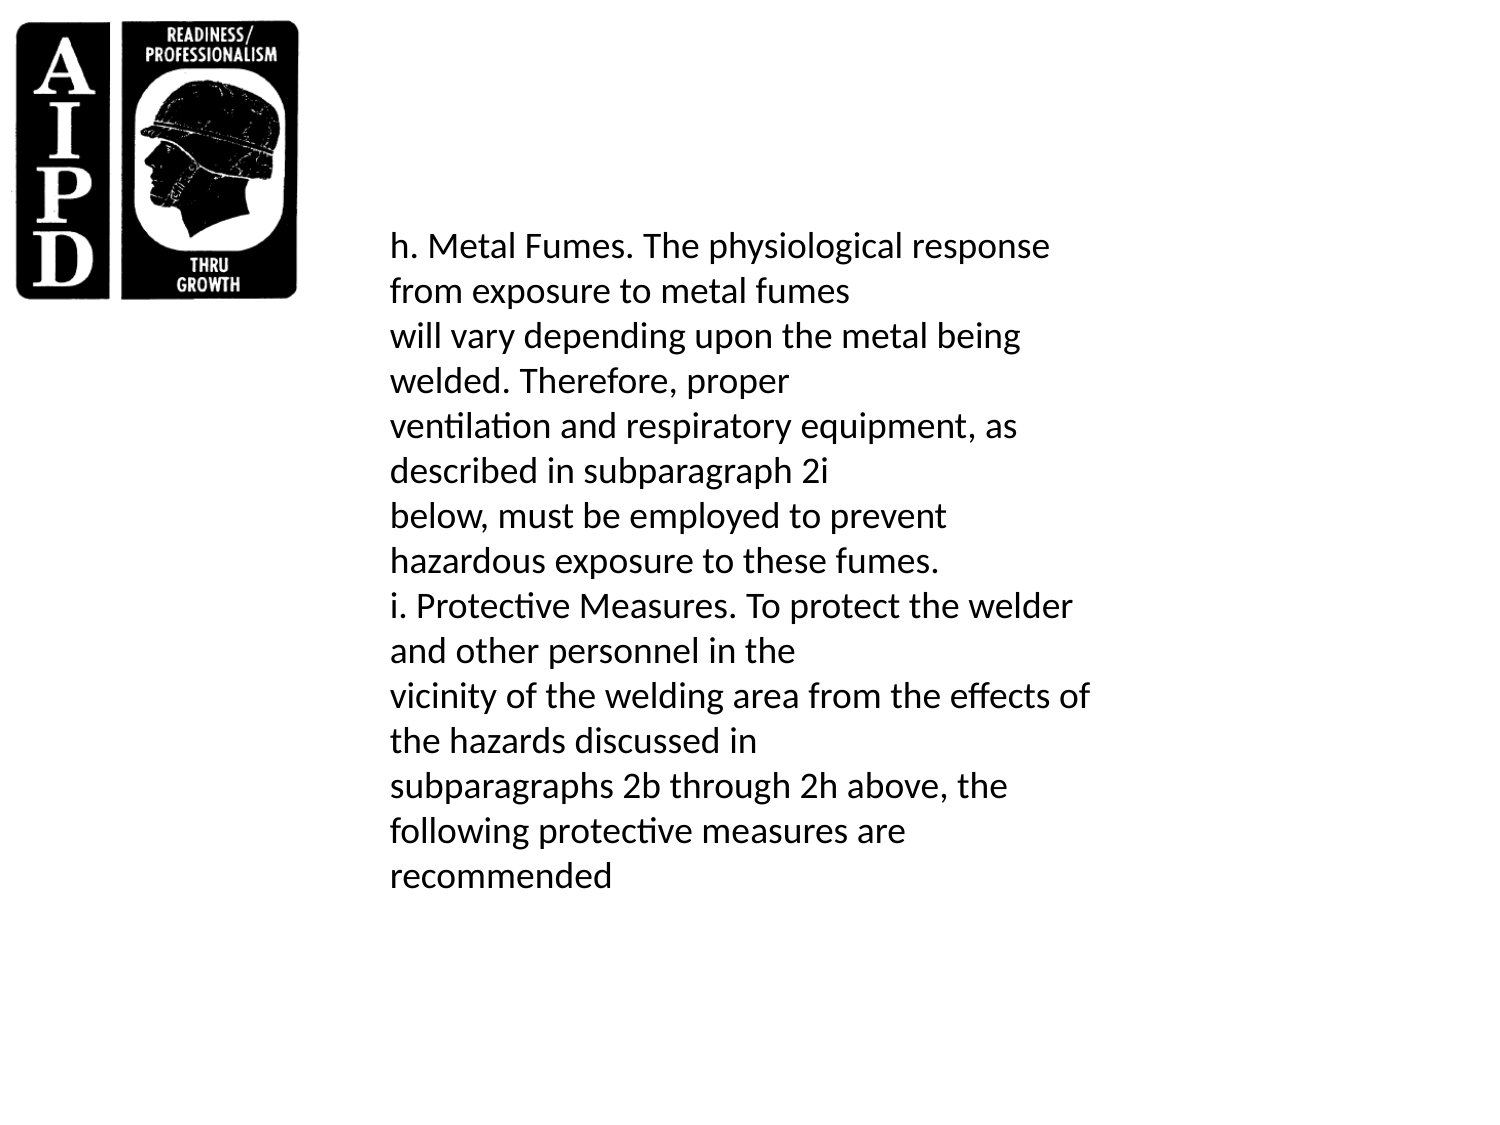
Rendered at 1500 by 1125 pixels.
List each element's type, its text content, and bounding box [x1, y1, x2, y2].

picture [0, 12, 326, 313]
text_box h. Metal Fumes. The physiological response from exposure to metal fumes will vary depending upon the metal being welded. Therefore, proper ventilation and respiratory equipment, as described in subparagraph 2i below, must be employed to prevent hazardous exposure to these fumes. i. Protective Measures. To protect the welder and other personnel in the vicinity of the welding area from the effects of the hazards discussed in subparagraphs 2b through 2h above, the following protective measures are recommended [374, 214, 1125, 904]
